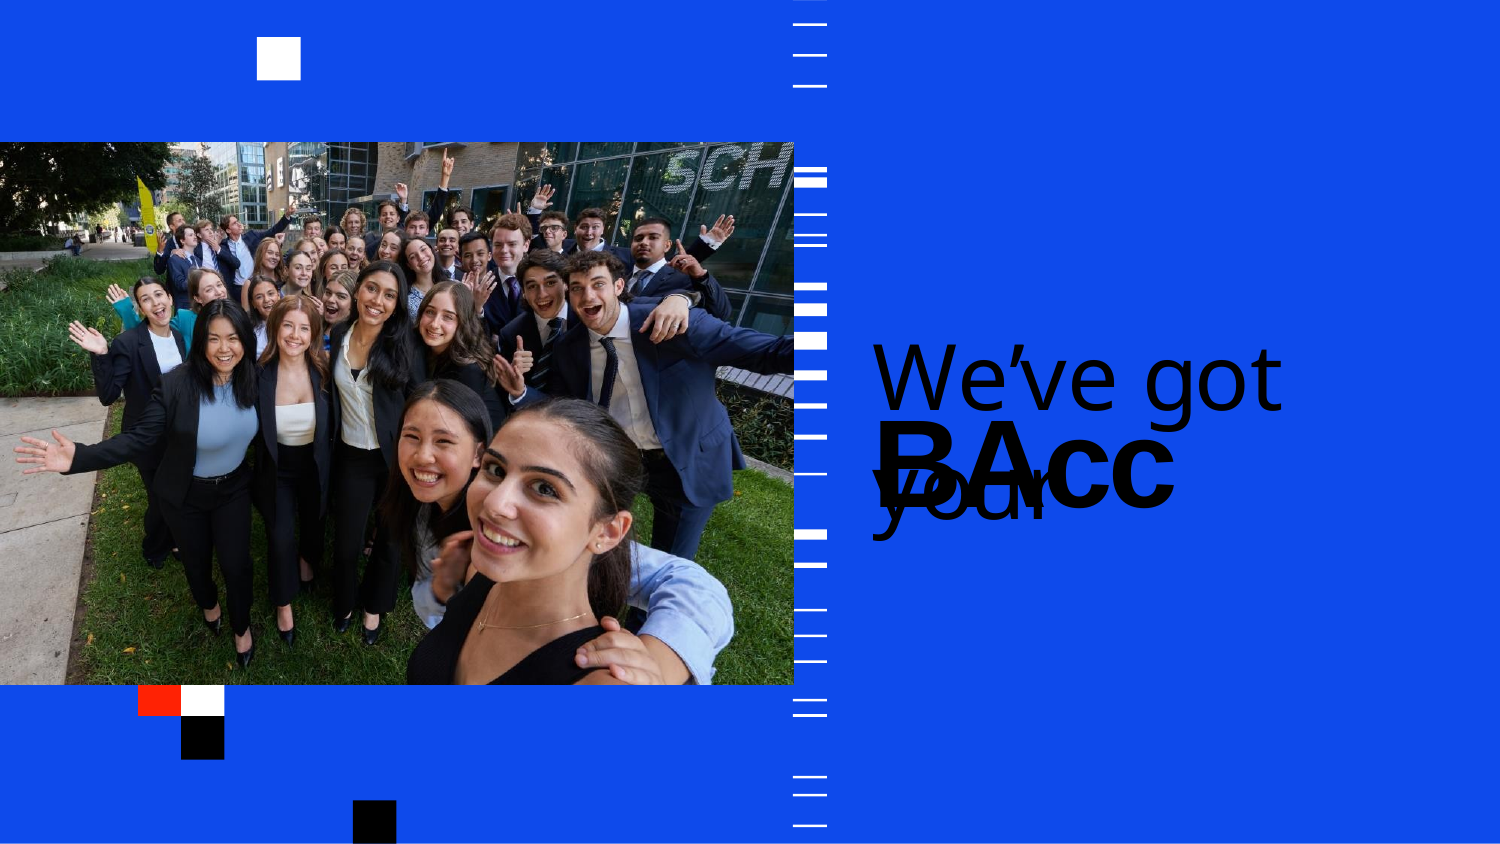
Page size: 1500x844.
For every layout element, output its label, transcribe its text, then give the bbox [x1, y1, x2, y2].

text_box [798, 282, 827, 291]
text_box [798, 303, 827, 317]
text_box [792, 775, 827, 779]
text_box BAcc [870, 380, 1178, 533]
text_box [798, 562, 827, 568]
text_box [792, 793, 827, 797]
text_box [798, 608, 827, 612]
text_box [798, 403, 827, 409]
text_box [798, 634, 827, 638]
text_box [798, 167, 827, 173]
text_box [256, 37, 301, 81]
text_box [798, 472, 827, 476]
text_box [798, 698, 827, 702]
text_box [798, 233, 827, 237]
text_box [798, 177, 827, 188]
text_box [0, 141, 794, 760]
text_box [792, 84, 827, 88]
text_box [352, 800, 397, 844]
text_box [798, 529, 827, 540]
text_box [792, 824, 827, 828]
text_box [798, 331, 827, 350]
text_box [798, 434, 827, 440]
text_box [798, 370, 827, 381]
title We’ve got your [870, 316, 1424, 539]
